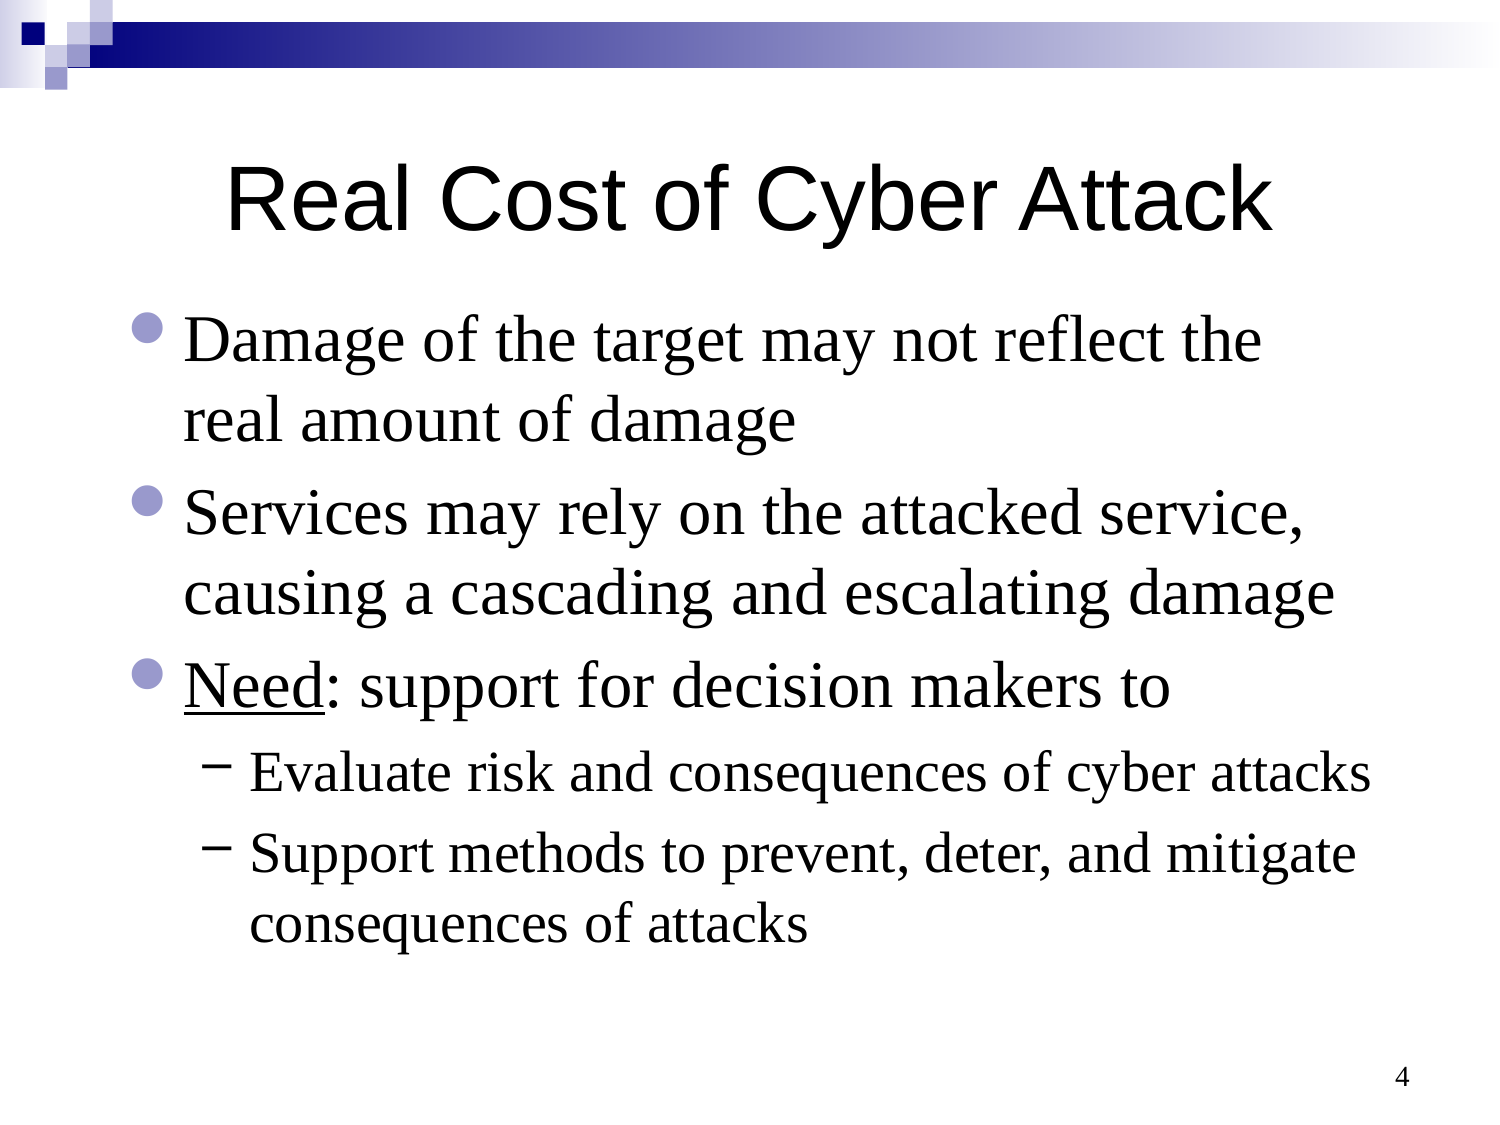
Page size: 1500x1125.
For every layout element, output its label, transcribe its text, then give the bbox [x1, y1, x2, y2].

text_box Damage of the target may not reflect the real amount of damage Services may rely on the attacked service, causing a cascading and escalating damage Need: support for decision makers to Evaluate risk and consequences of cyber attacks Support methods to prevent, deter, and mitigate consequences of attacks [112, 287, 1388, 963]
text_box Real Cost of Cyber Attack [112, 99, 1388, 287]
slide_number 4 [1074, 1024, 1426, 1101]
